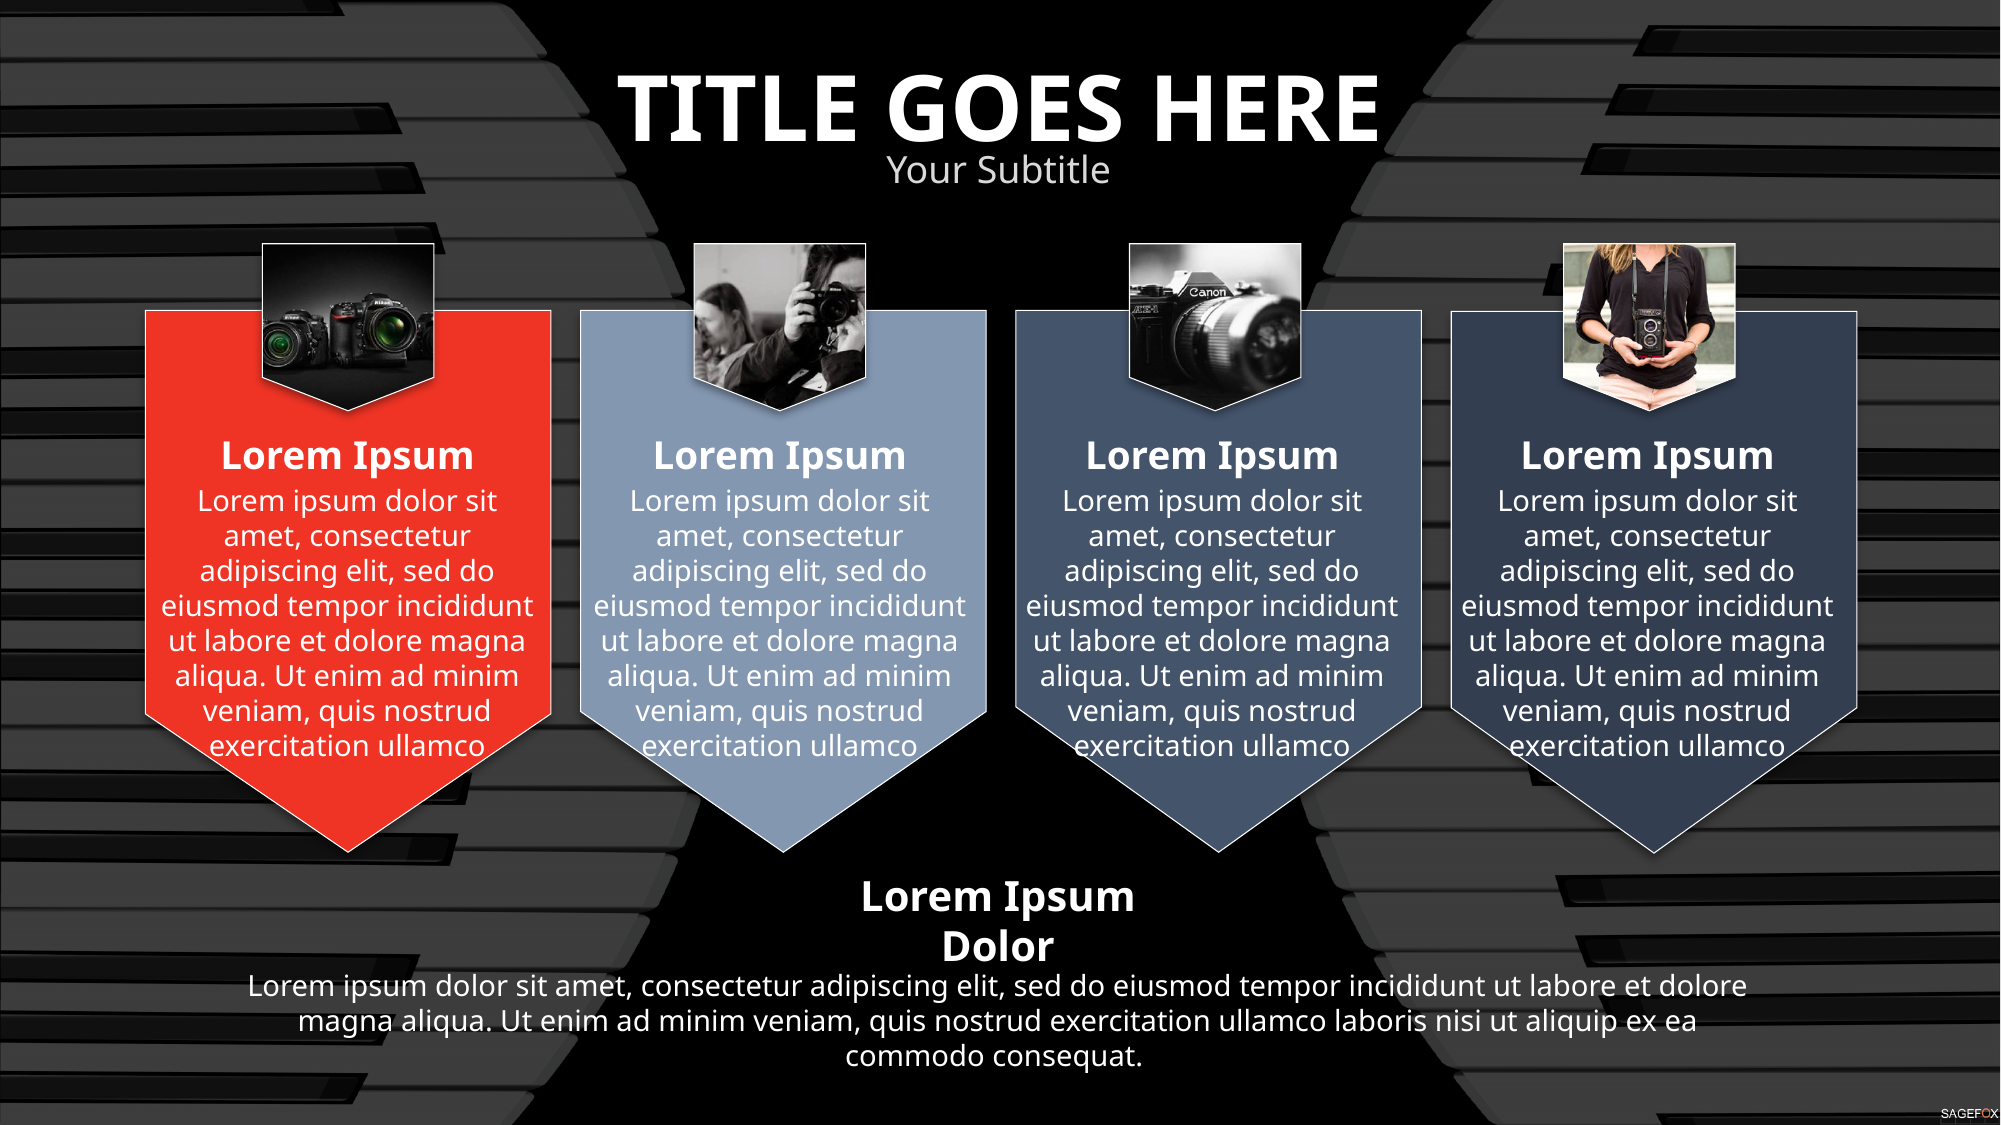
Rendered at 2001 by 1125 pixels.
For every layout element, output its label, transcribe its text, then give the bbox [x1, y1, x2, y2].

text_box [1102, 770, 1336, 854]
picture [0, 0, 2001, 1125]
text_box Lorem Ipsum Lorem ipsum dolor sit amet, consectetur adipiscing elit, sed do eiusmod tempor incididunt ut labore et dolore magna aliqua. Ut enim ad minim veniam, quis nostrud exercitation ullamco [576, 423, 984, 770]
text_box Your Subtitle [871, 138, 1129, 198]
text_box Lorem Ipsum Lorem ipsum dolor sit amet, consectetur adipiscing elit, sed do eiusmod tempor incididunt ut labore et dolore magna aliqua. Ut enim ad minim veniam, quis nostrud exercitation ullamco [1444, 423, 1851, 770]
text_box [1450, 310, 1858, 714]
text_box [1562, 242, 1737, 412]
text_box Lorem Ipsum Lorem ipsum dolor sit amet, consectetur adipiscing elit, sed do eiusmod tempor incididunt ut labore et dolore magna aliqua. Ut enim ad minim veniam, quis nostrud exercitation ullamco [1008, 423, 1416, 770]
text_box Lorem Ipsum Lorem ipsum dolor sit amet, consectetur adipiscing elit, sed do eiusmod tempor incididunt ut labore et dolore magna aliqua. Ut enim ad minim veniam, quis nostrud exercitation ullamco [144, 423, 551, 770]
text_box [693, 242, 867, 412]
text_box TITLE GOES HERE [548, 42, 1452, 167]
text_box [579, 309, 988, 715]
text_box [261, 242, 435, 412]
text_box [144, 309, 552, 715]
text_box [1128, 242, 1302, 412]
text_box [663, 770, 904, 854]
text_box [1014, 309, 1423, 713]
text_box [225, 770, 471, 854]
text_box [1536, 770, 1772, 855]
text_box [227, 886, 1769, 1046]
